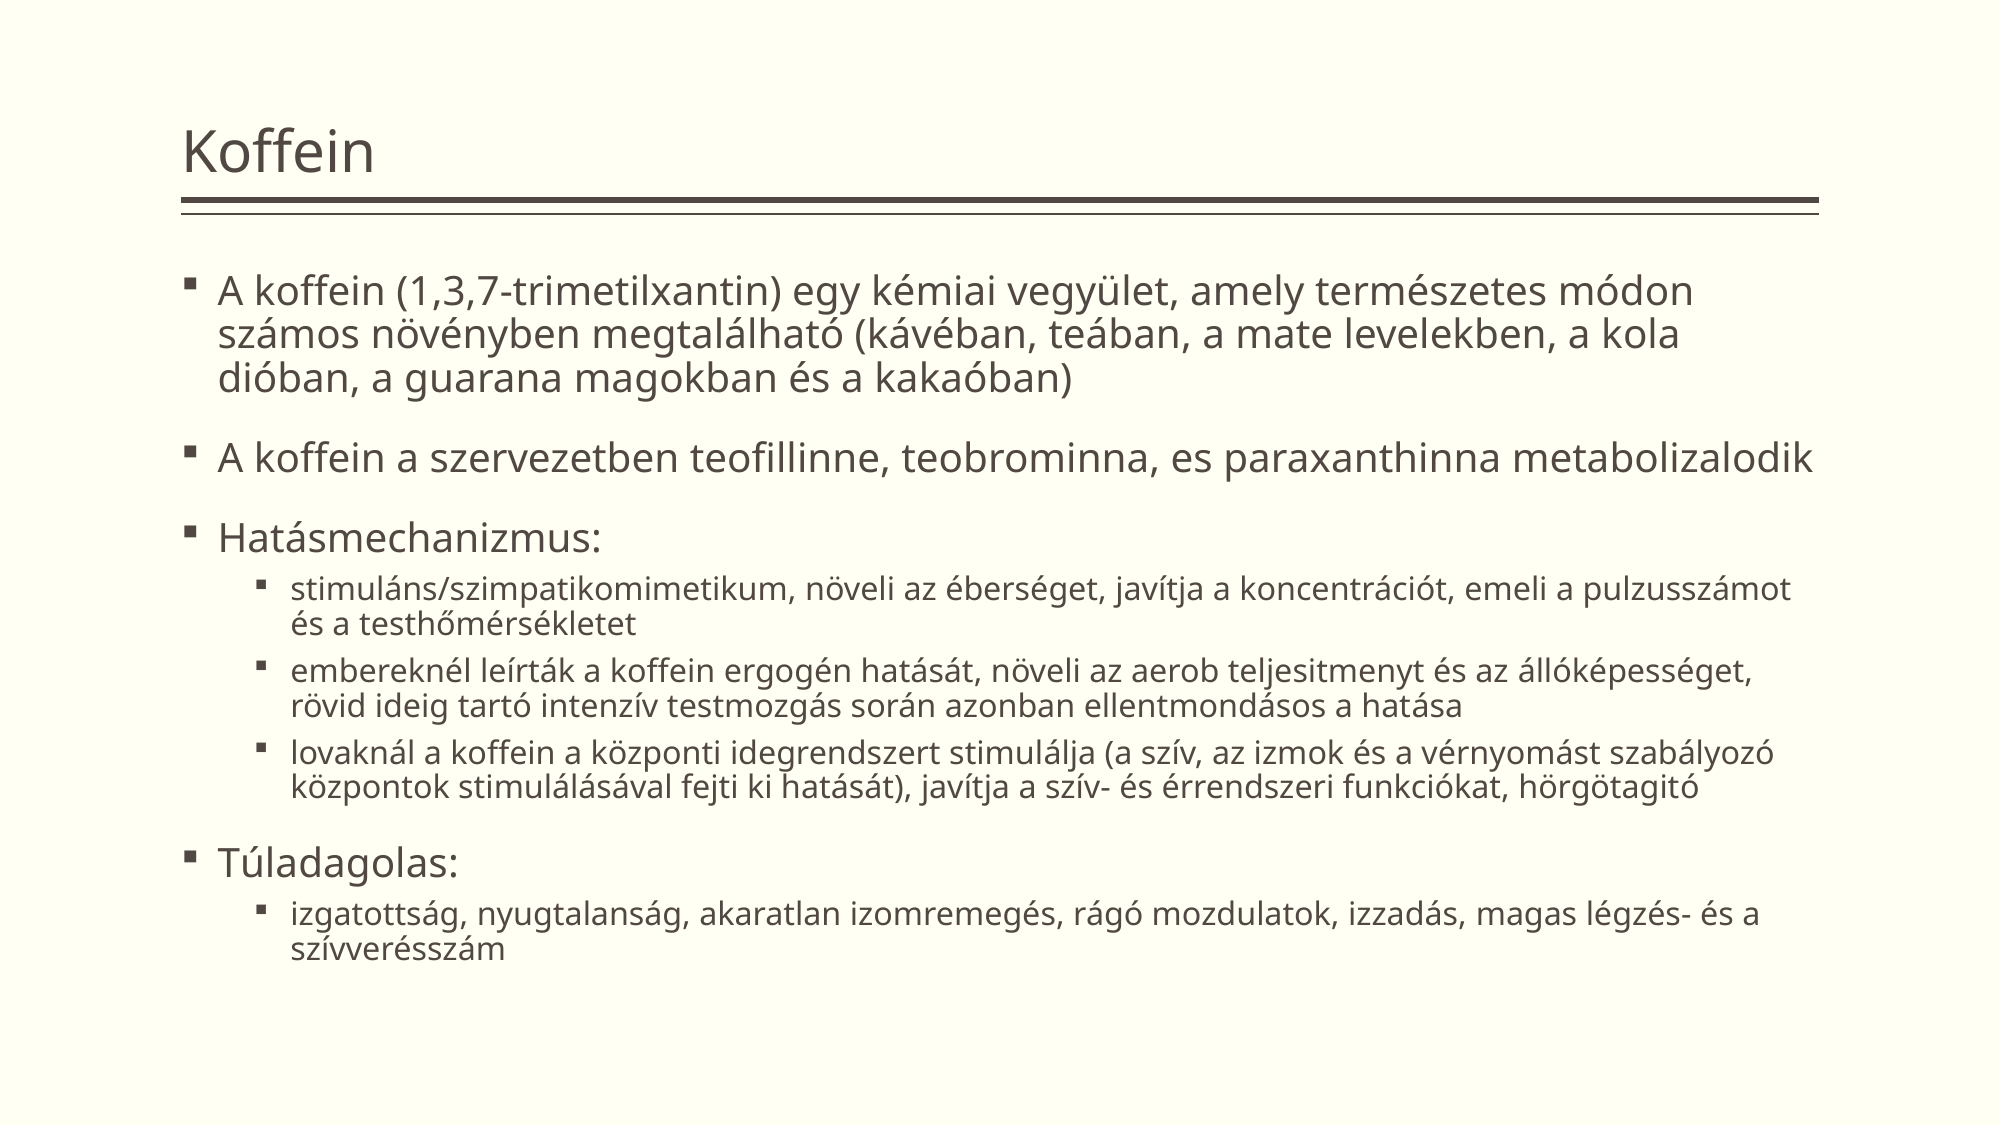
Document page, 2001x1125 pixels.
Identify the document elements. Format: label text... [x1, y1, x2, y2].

list A koffein (1,3,7-trimetilxantin) egy kémiai vegyület, amely természetes módon számos növényben megtalálható (kávéban, teában, a mate levelekben, a kola dióban, a guarana magokban és a kakaóban) A koffein a szervezetben teofillinne, teobrominna, es paraxanthinna metabolizalodik Hatásmechanizmus: stimuláns/szimpatikomimetikum, növeli az éberséget, javítja a koncentrációt, emeli a pulzusszámot és a testhőmérsékletet embereknél leírták a koffein ergogén hatását, növeli az aerob teljesitmenyt és az állóképességet, rövid ideig tartó intenzív testmozgás során azonban ellentmondásos a hatása lovaknál a koffein a központi idegrendszert stimulálja (a szív, az izmok és a vérnyomást szabályozó központok stimulálásával fejti ki hatását), javítja a szív- és érrendszeri funkciókat, hörgötagitó Túladagolas: izgatottság, nyugtalanság, akaratlan izomremegés, rágó mozdulatok, izzadás, magas légzés- és a szívverésszám [181, 262, 1819, 1013]
title Koffein [181, 12, 1819, 193]
